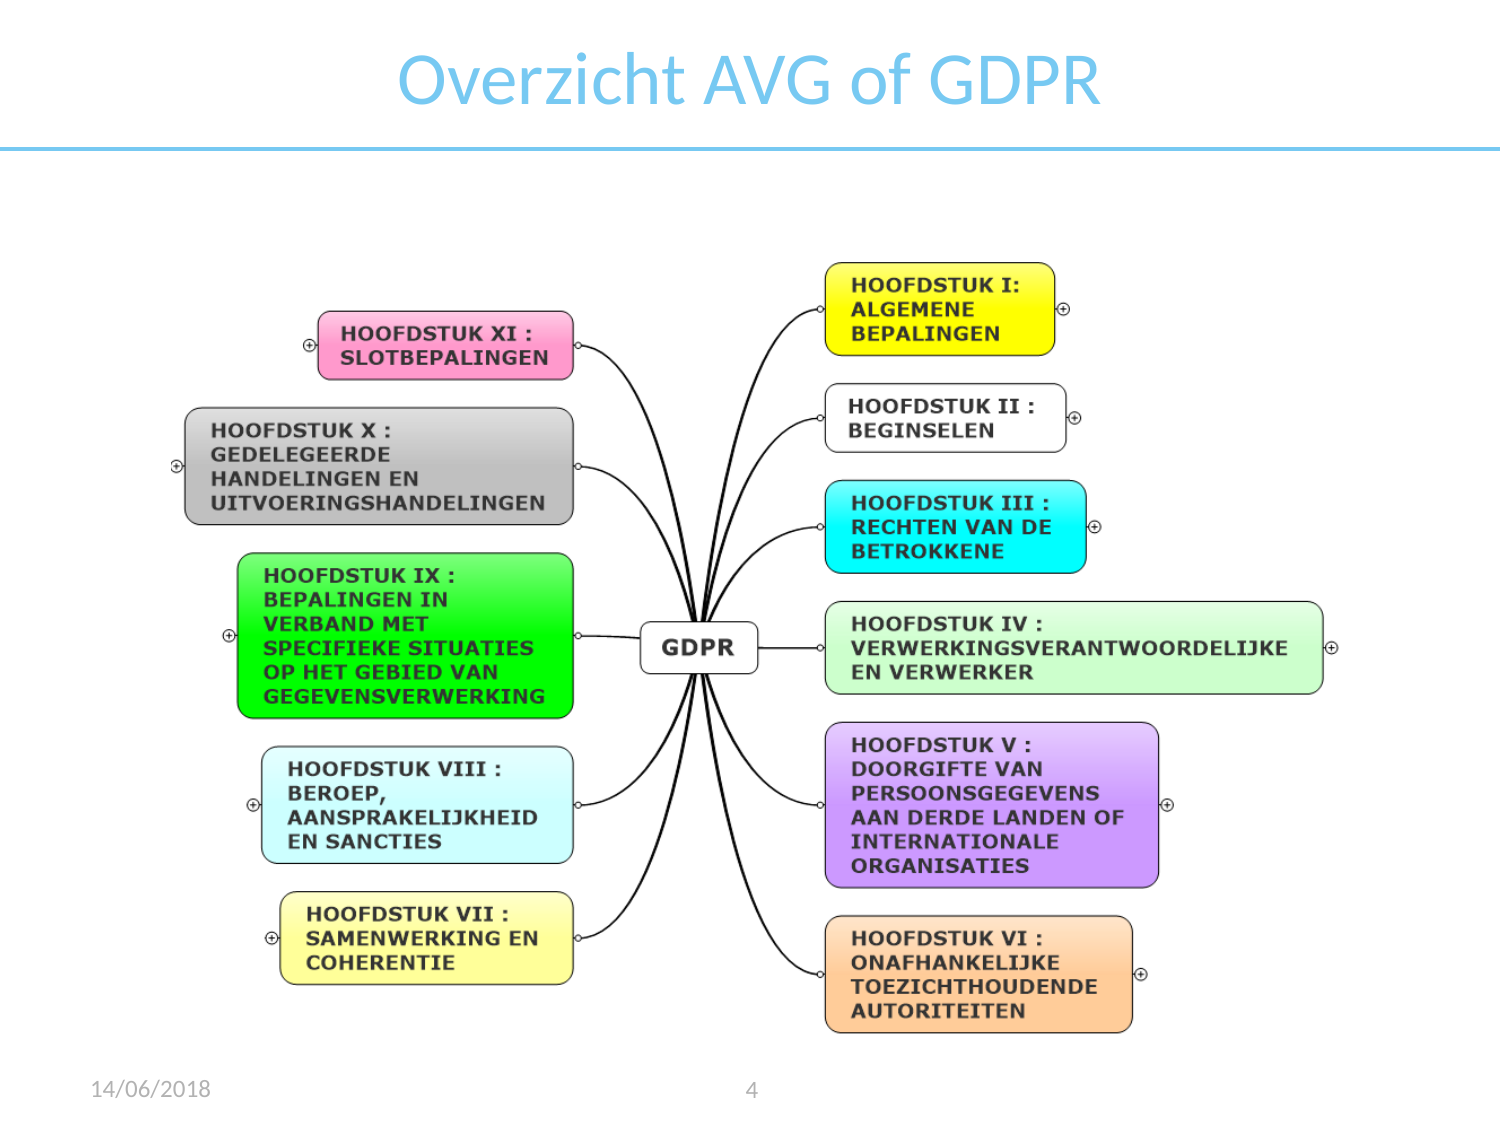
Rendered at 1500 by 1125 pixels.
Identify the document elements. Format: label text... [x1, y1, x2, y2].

title Overzicht AVG of GDPR [0, 0, 1500, 149]
picture [170, 251, 1341, 1047]
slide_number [75, 1057, 425, 1118]
slide_number 4 [577, 1058, 928, 1119]
